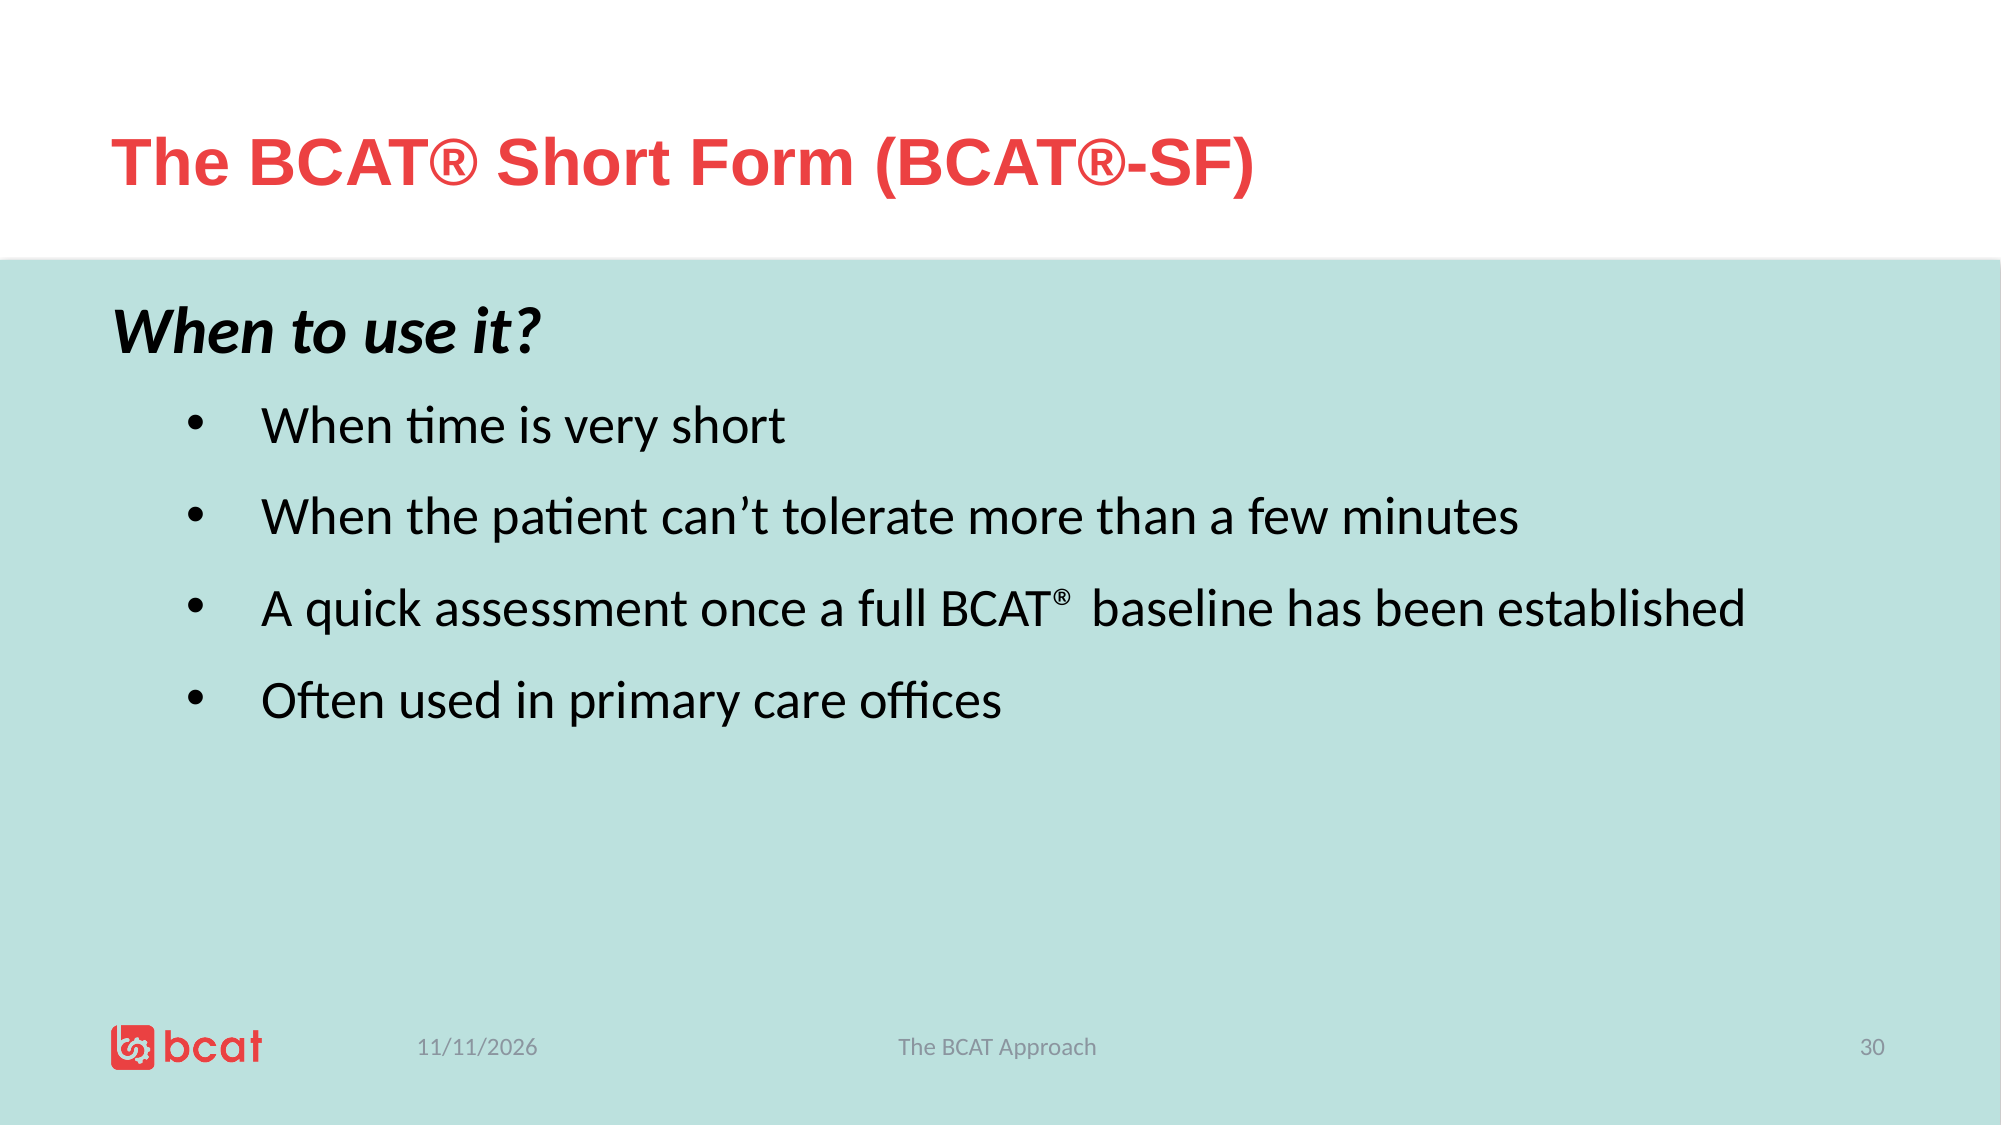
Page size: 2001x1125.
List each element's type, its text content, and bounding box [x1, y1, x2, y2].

footer The BCAT Approach [720, 1015, 1275, 1076]
list When to use it? When time is very short When the patient can’t tolerate more than a few minutes A quick assessment once a full BCAT® baseline has been established Often used in primary care offices [111, 299, 1886, 1012]
picture [111, 1025, 262, 1070]
slide_number 30 [1331, 1015, 1886, 1076]
title The BCAT® Short Form (BCAT®-SF) [111, 94, 1886, 221]
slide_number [416, 1015, 665, 1076]
